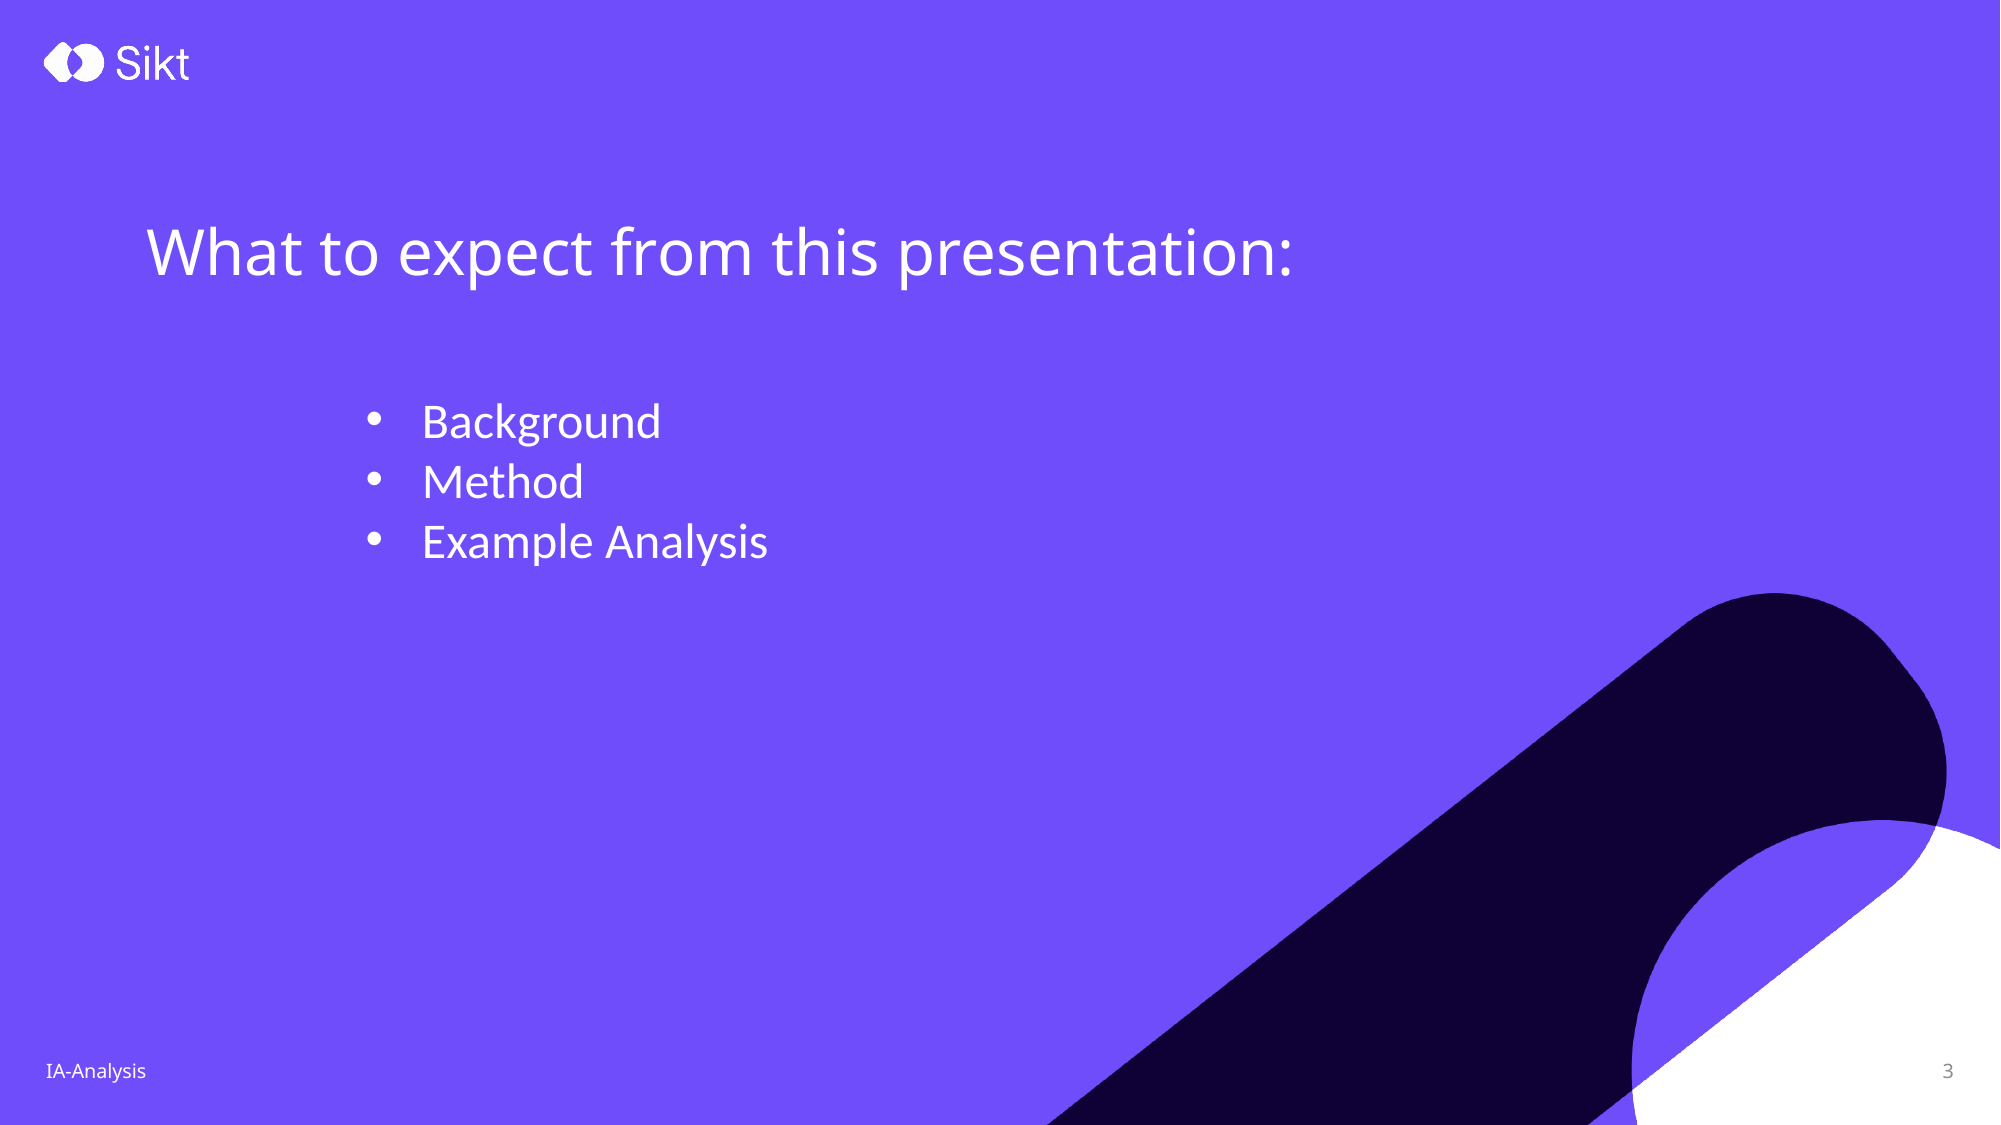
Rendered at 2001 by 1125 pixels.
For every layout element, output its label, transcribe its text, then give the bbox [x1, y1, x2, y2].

text_box Background Method Example Analysis [350, 320, 784, 576]
slide_number 3 [1518, 1042, 1969, 1103]
footer IA-Analysis [31, 1042, 357, 1103]
title What to expect from this presentation: [131, 197, 1857, 294]
